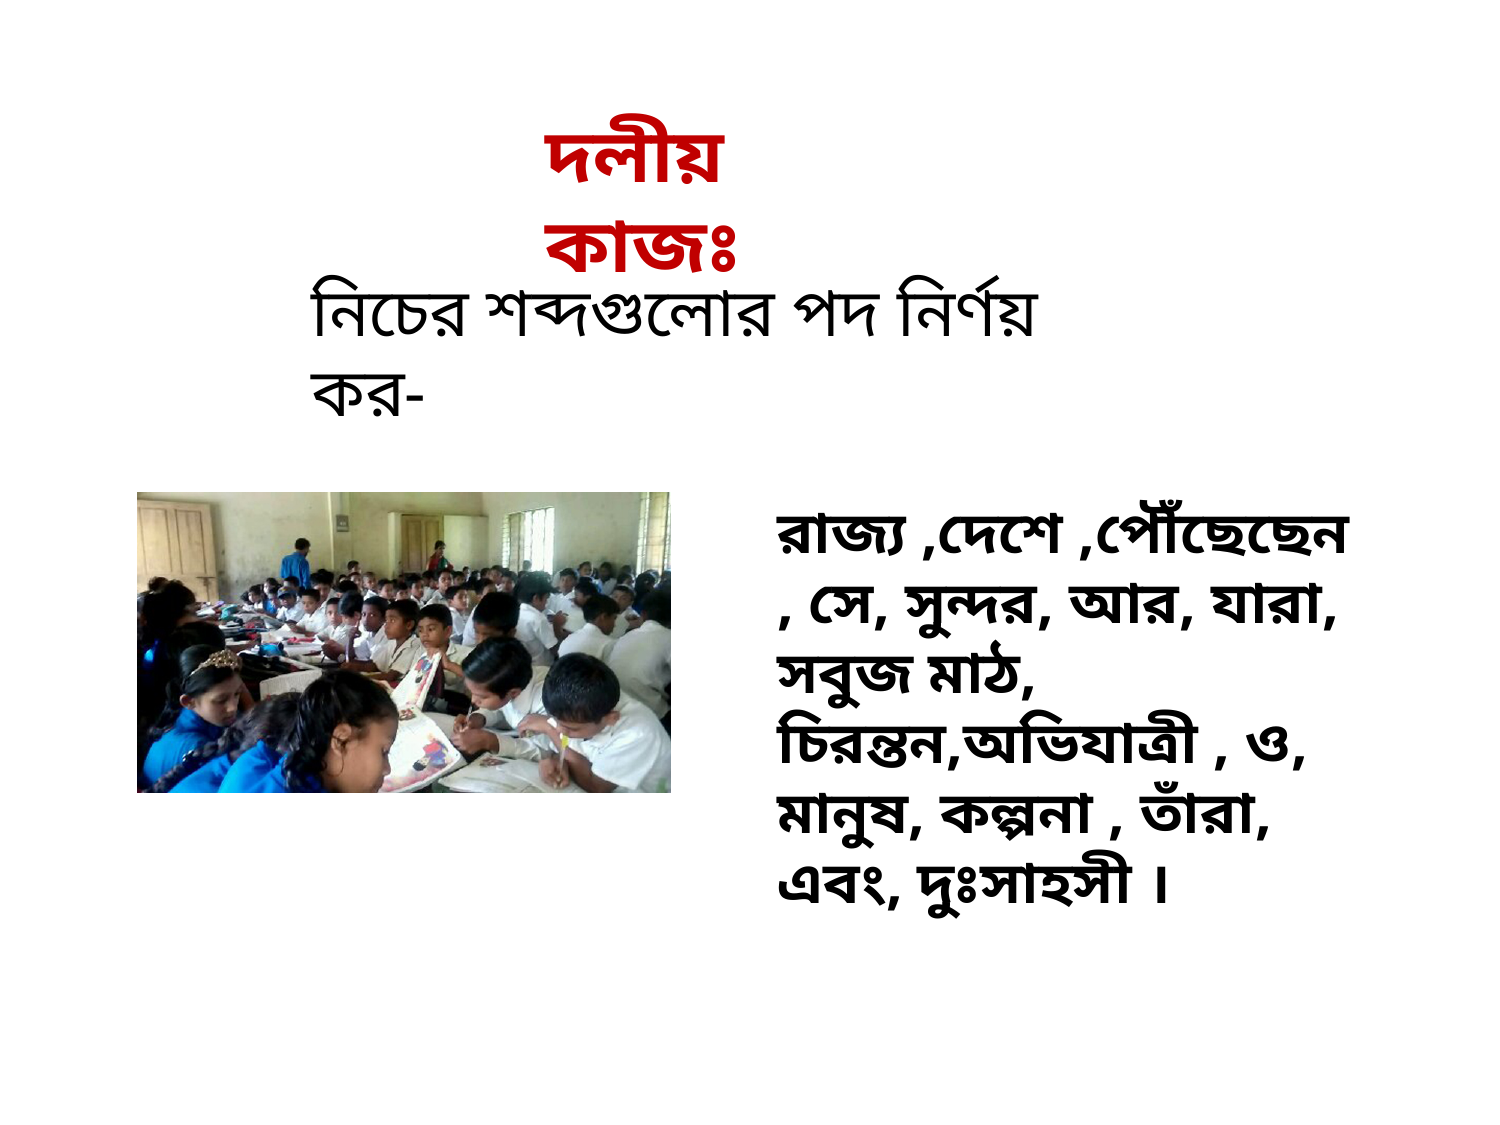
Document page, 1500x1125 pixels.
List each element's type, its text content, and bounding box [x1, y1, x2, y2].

picture [137, 491, 671, 793]
text_box নিচের শব্দগুলোর পদ নির্ণয় কর- [296, 262, 1097, 438]
text_box দলীয় কাজঃ [530, 99, 862, 262]
picture [222, 784, 227, 793]
text_box রাজ্য ,দেশে ,পৌঁছেছেন, সে, সুন্দর, আর, যারা, সবুজ মাঠ, চিরন্তন,অভিযাত্রী , ও, মানুষ, কল্পনা , তাঁরা, এবং, দুঃসাহসী । [762, 487, 1375, 1053]
